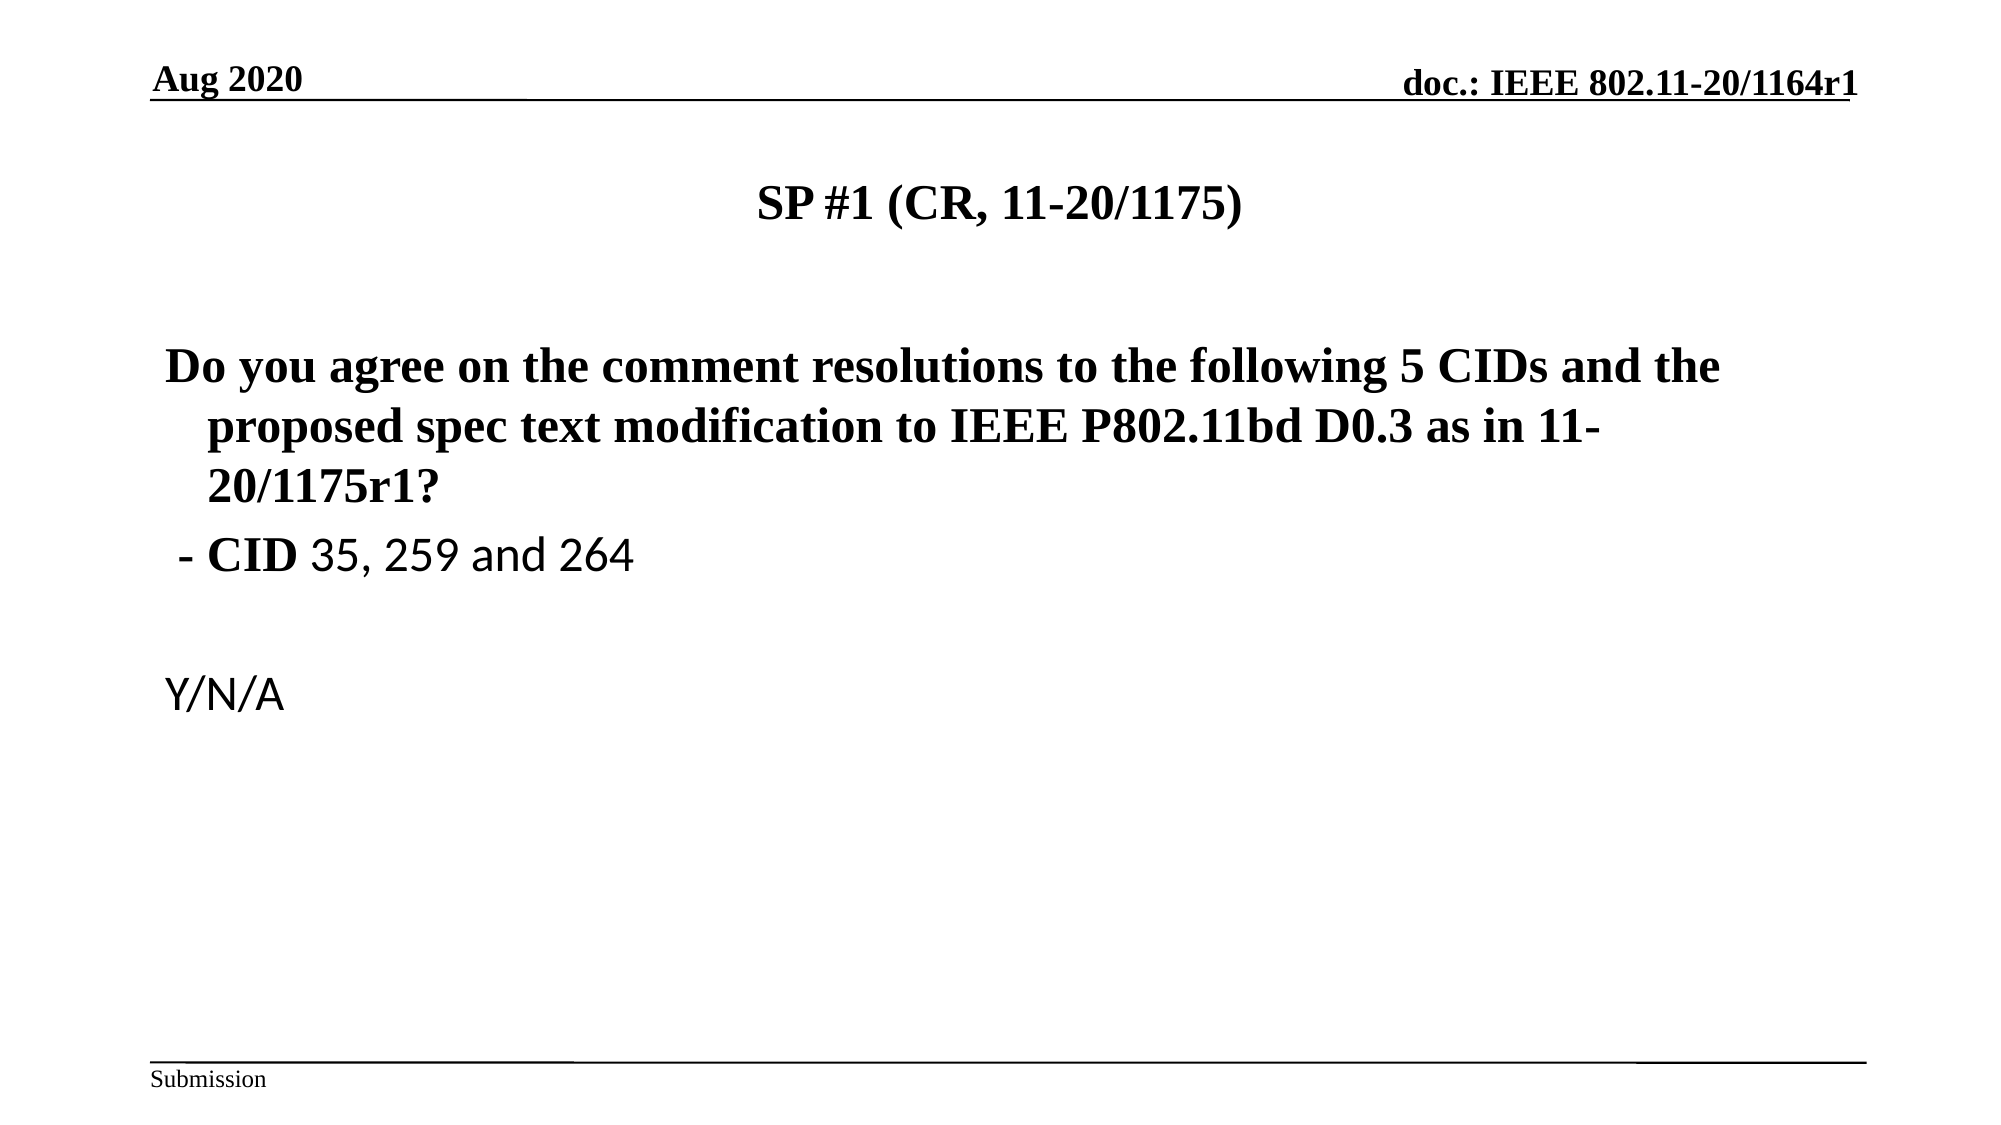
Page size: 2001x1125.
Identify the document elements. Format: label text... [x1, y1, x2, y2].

title SP #1 (CR, 11-20/1175) [149, 112, 1850, 288]
list Do you agree on the comment resolutions to the following 5 CIDs and the proposed spec text modification to IEEE P802.11bd D0.3 as in 11-20/1175r1? - CID 35, 259 and 264 Y/N/A [149, 324, 1850, 1000]
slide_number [152, 54, 563, 100]
